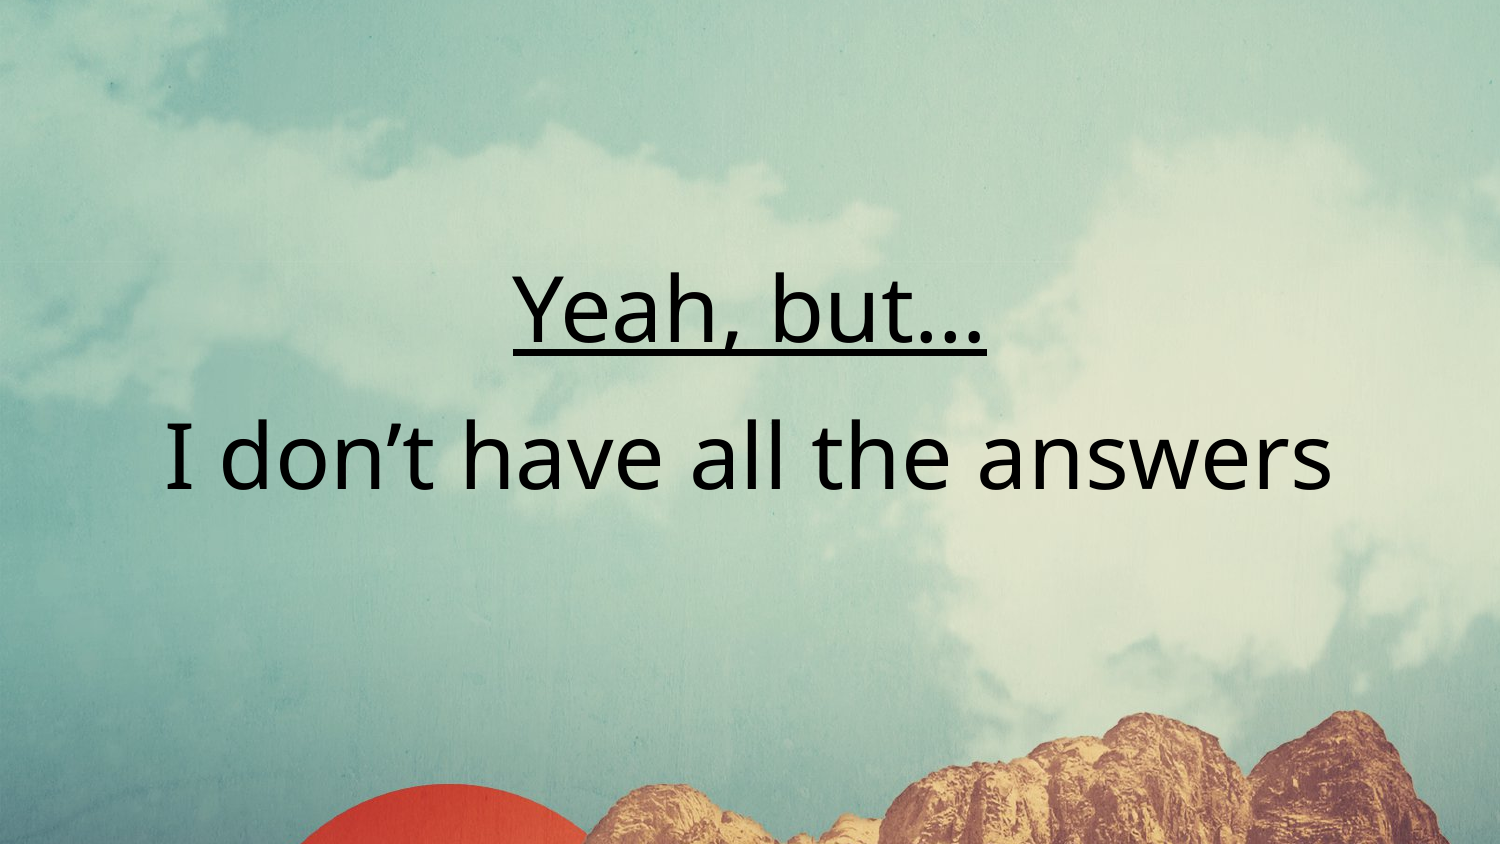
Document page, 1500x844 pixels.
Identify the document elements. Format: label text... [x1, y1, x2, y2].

picture [0, 0, 1500, 844]
text_box Yeah, but… I don’t have all the answers [91, 243, 1409, 516]
